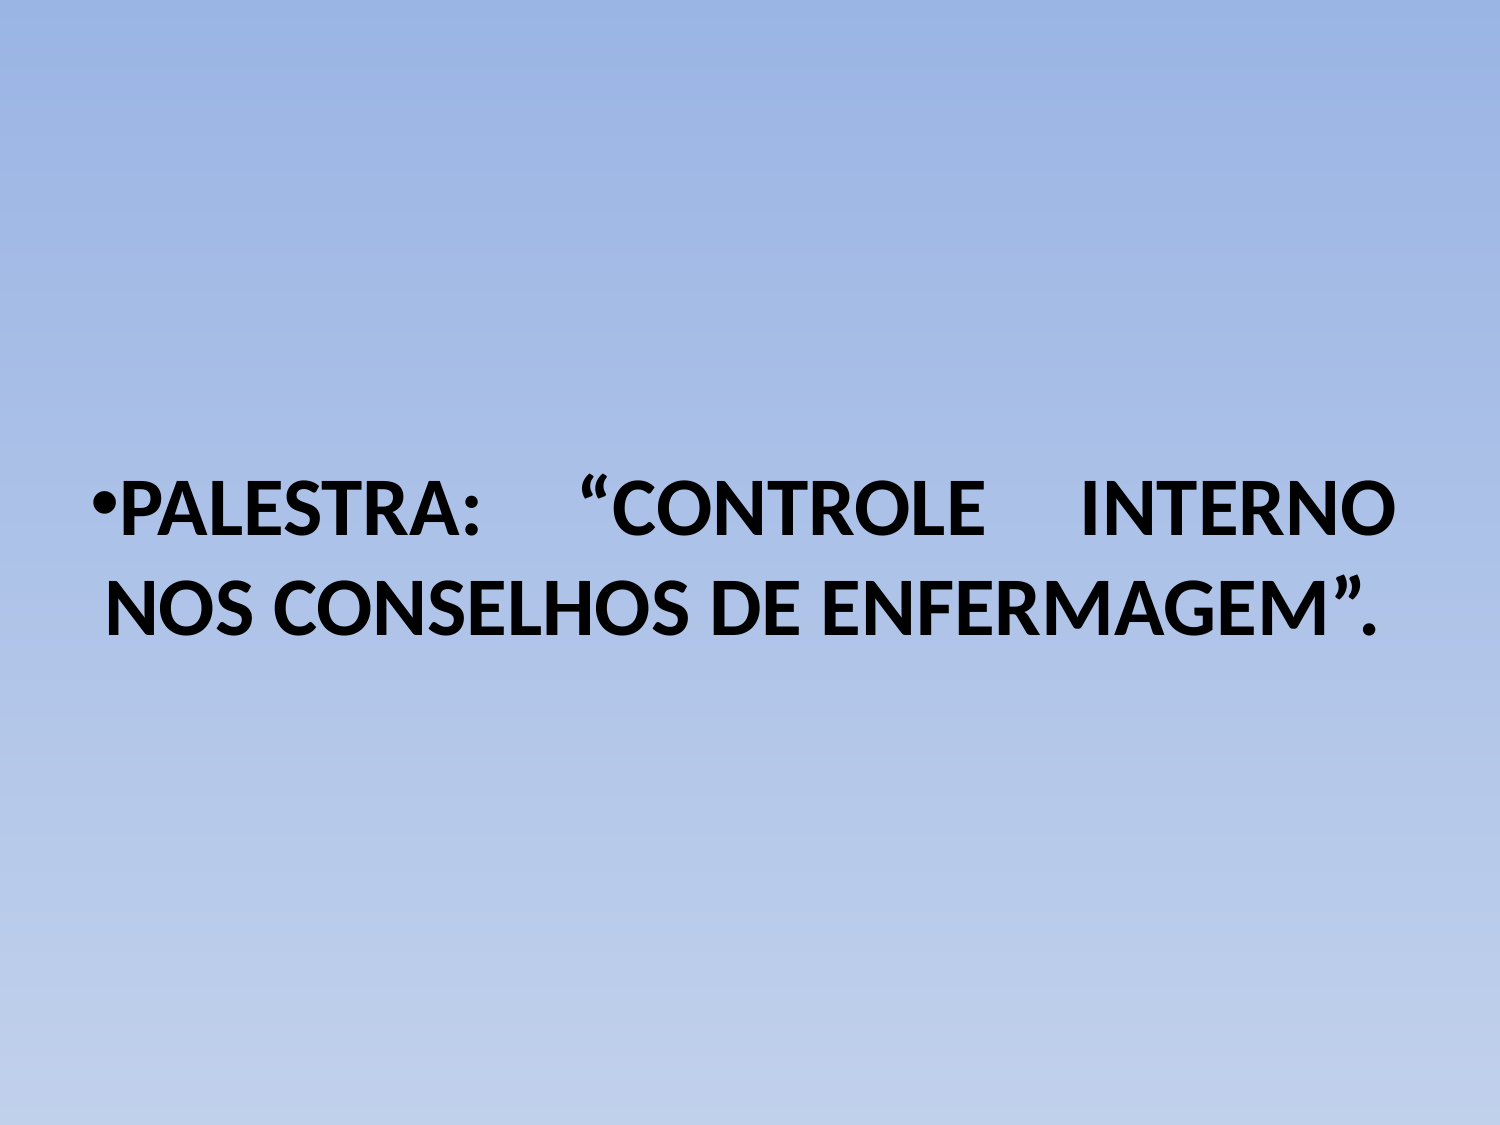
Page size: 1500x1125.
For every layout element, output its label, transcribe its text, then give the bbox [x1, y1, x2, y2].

list PALESTRA: “CONTROLE INTERNO NOS CONSELHOS DE ENFERMAGEM”. [75, 444, 1425, 1005]
